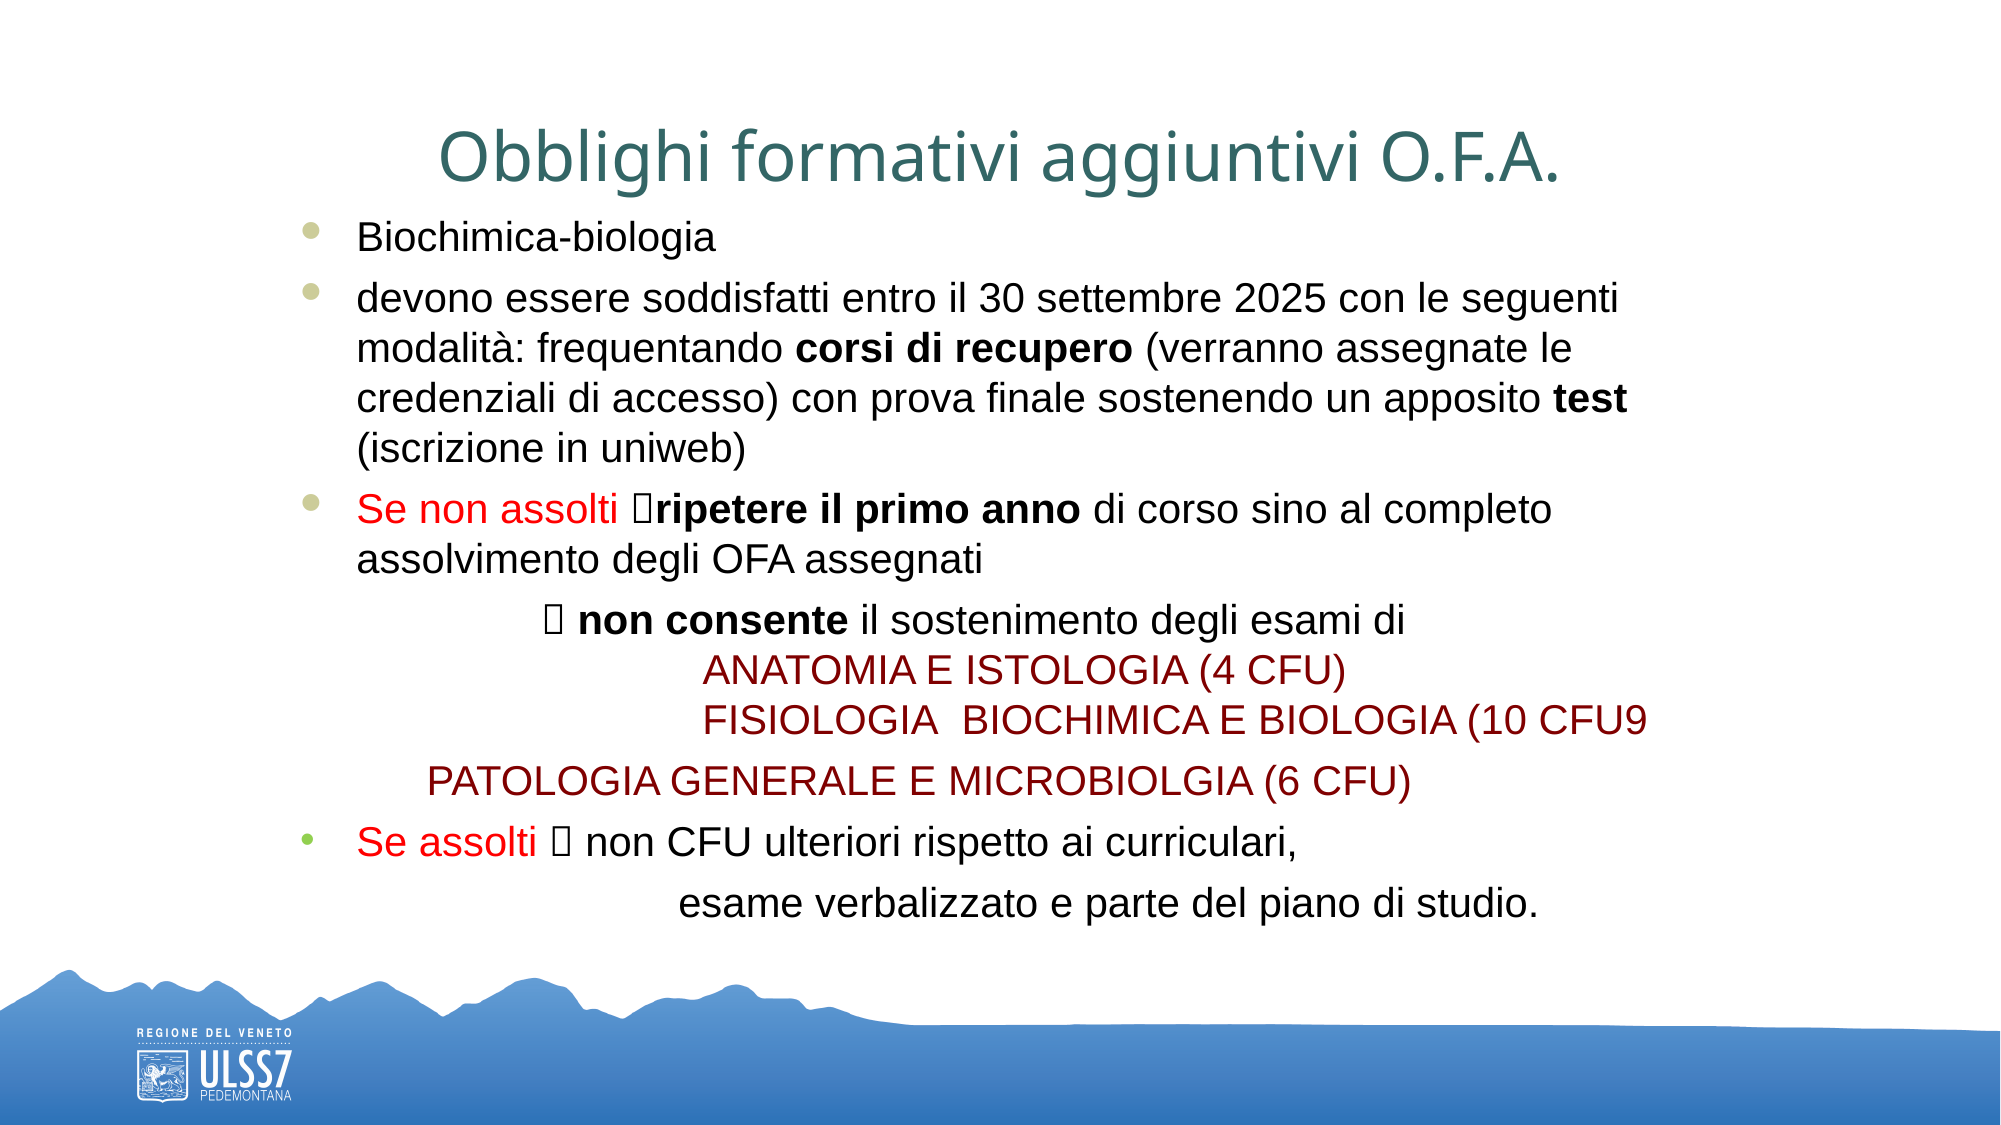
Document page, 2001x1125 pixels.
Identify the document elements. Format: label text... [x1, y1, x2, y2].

text_box Biochimica-biologia devono essere soddisfatti entro il 30 settembre 2025 con le seguenti modalità: frequentando corsi di recupero (verranno assegnate le credenziali di accesso) con prova finale sostenendo un apposito test (iscrizione in uniweb) Se non assolti ripetere il primo anno di corso sino al completo assolvimento degli OFA assegnati  non consente il sostenimento degli esami di ANATOMIA E ISTOLOGIA (4 CFU) FISIOLOGIA BIOCHIMICA E BIOLOGIA (10 CFU9 PATOLOGIA GENERALE E MICROBIOLGIA (6 CFU) Se assolti  non CFU ulteriori rispetto ai curriculari, esame verbalizzato e parte del piano di studio. [285, 202, 1715, 961]
text_box Obblighi formativi aggiuntivi O.F.A. [368, 14, 1631, 202]
picture [0, 0, 2001, 1125]
